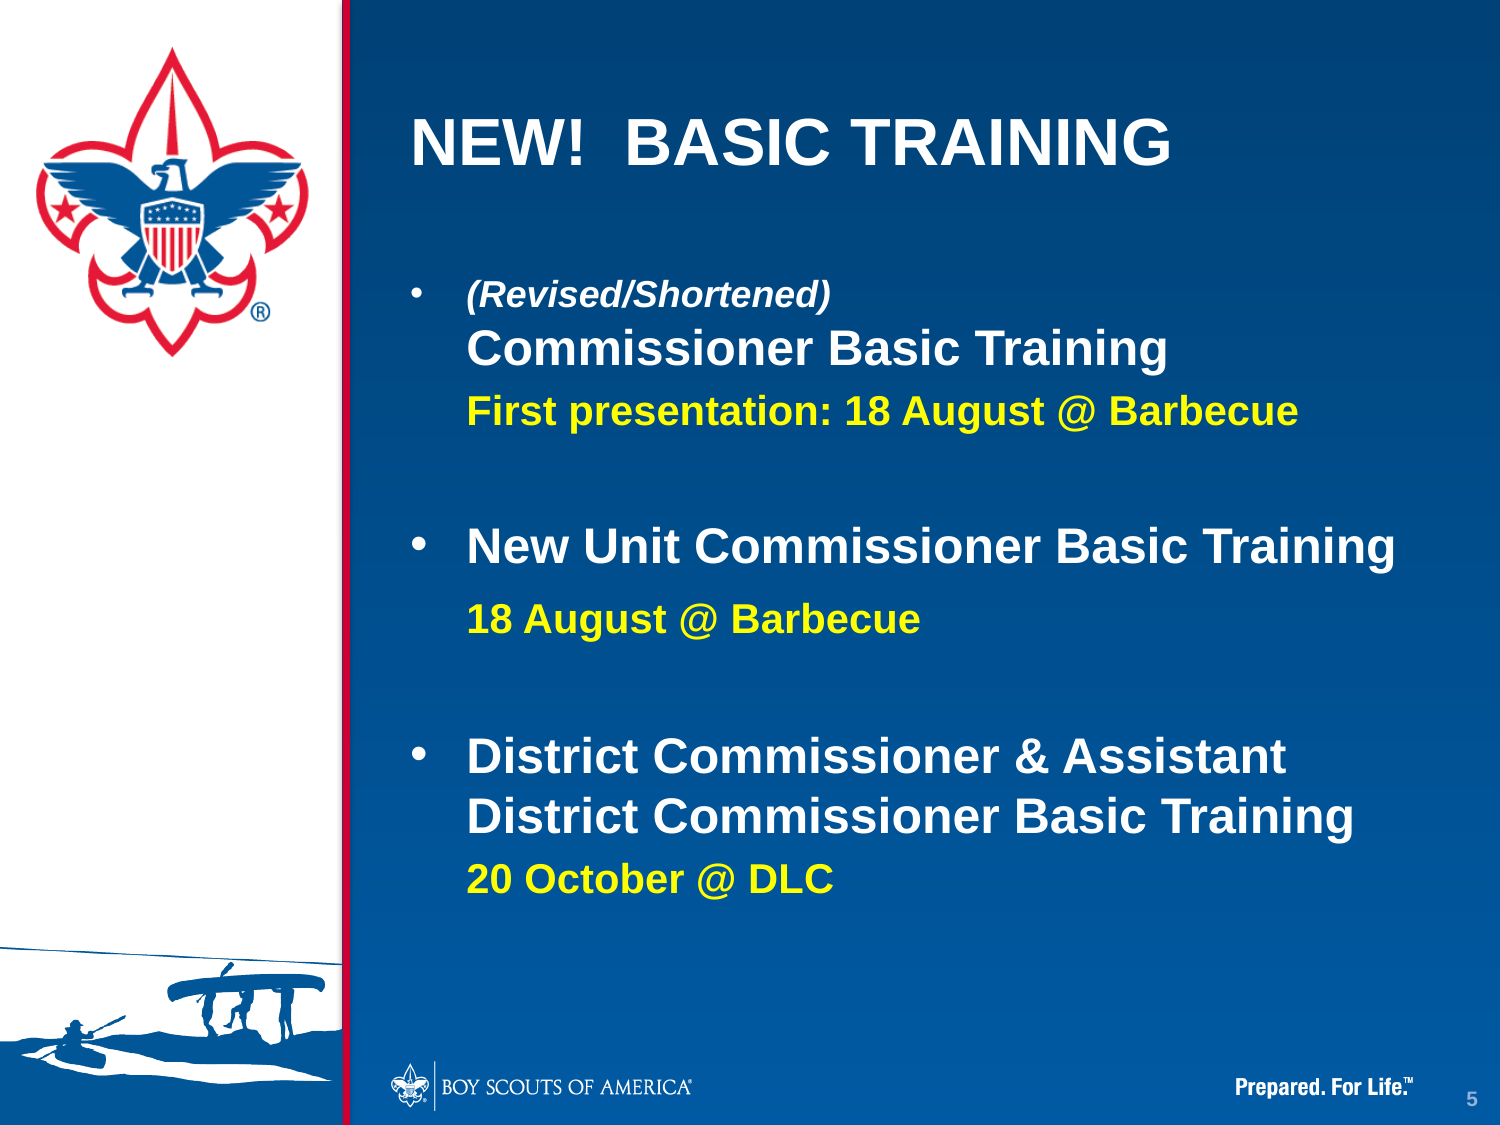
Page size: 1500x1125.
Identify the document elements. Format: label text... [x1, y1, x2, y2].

picture [1236, 1077, 1413, 1099]
picture [0, 901, 343, 1125]
slide_number 5 [1425, 1067, 1493, 1125]
picture [391, 1061, 692, 1111]
list (Revised/Shortened) Commissioner Basic Training First presentation: 18 August @ Barbecue New Unit Commissioner Basic Training 18 August @ Barbecue District Commissioner & Assistant District Commissioner Basic Training 20 October @ DLC [394, 262, 1466, 1006]
picture [36, 46, 309, 358]
title NEW! BASIC TRAINING [394, 44, 1413, 233]
